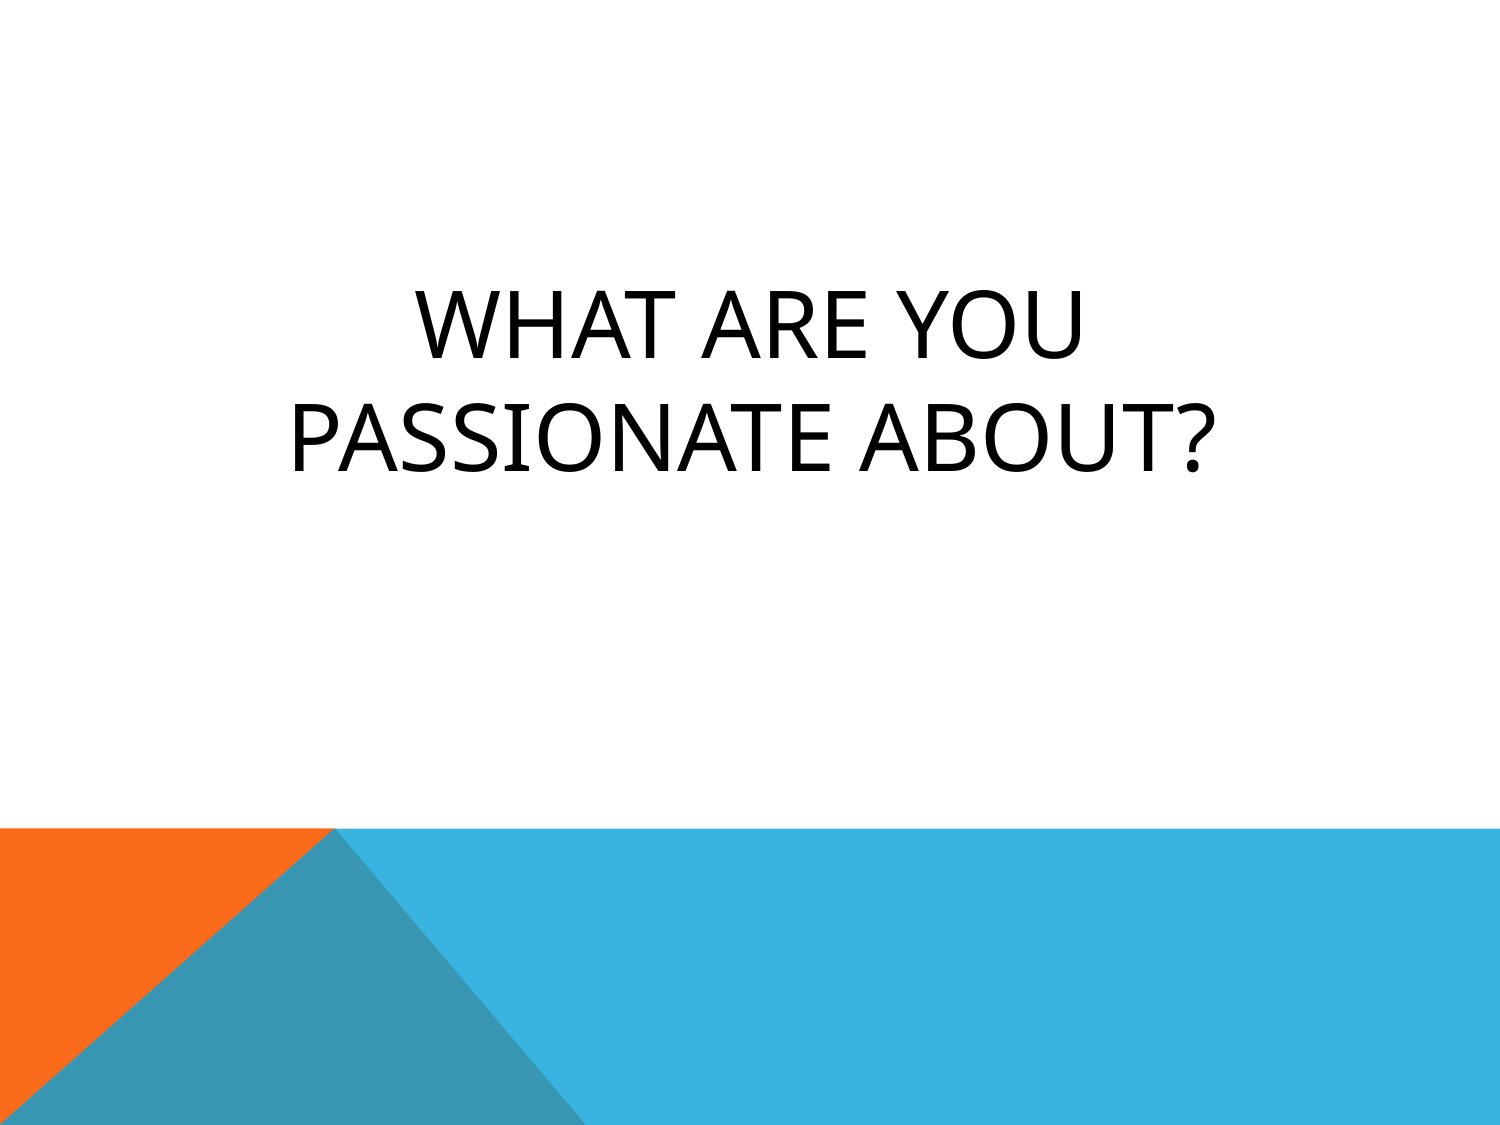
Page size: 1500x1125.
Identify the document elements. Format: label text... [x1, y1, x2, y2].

title What are you passionate about? [135, 332, 1369, 423]
